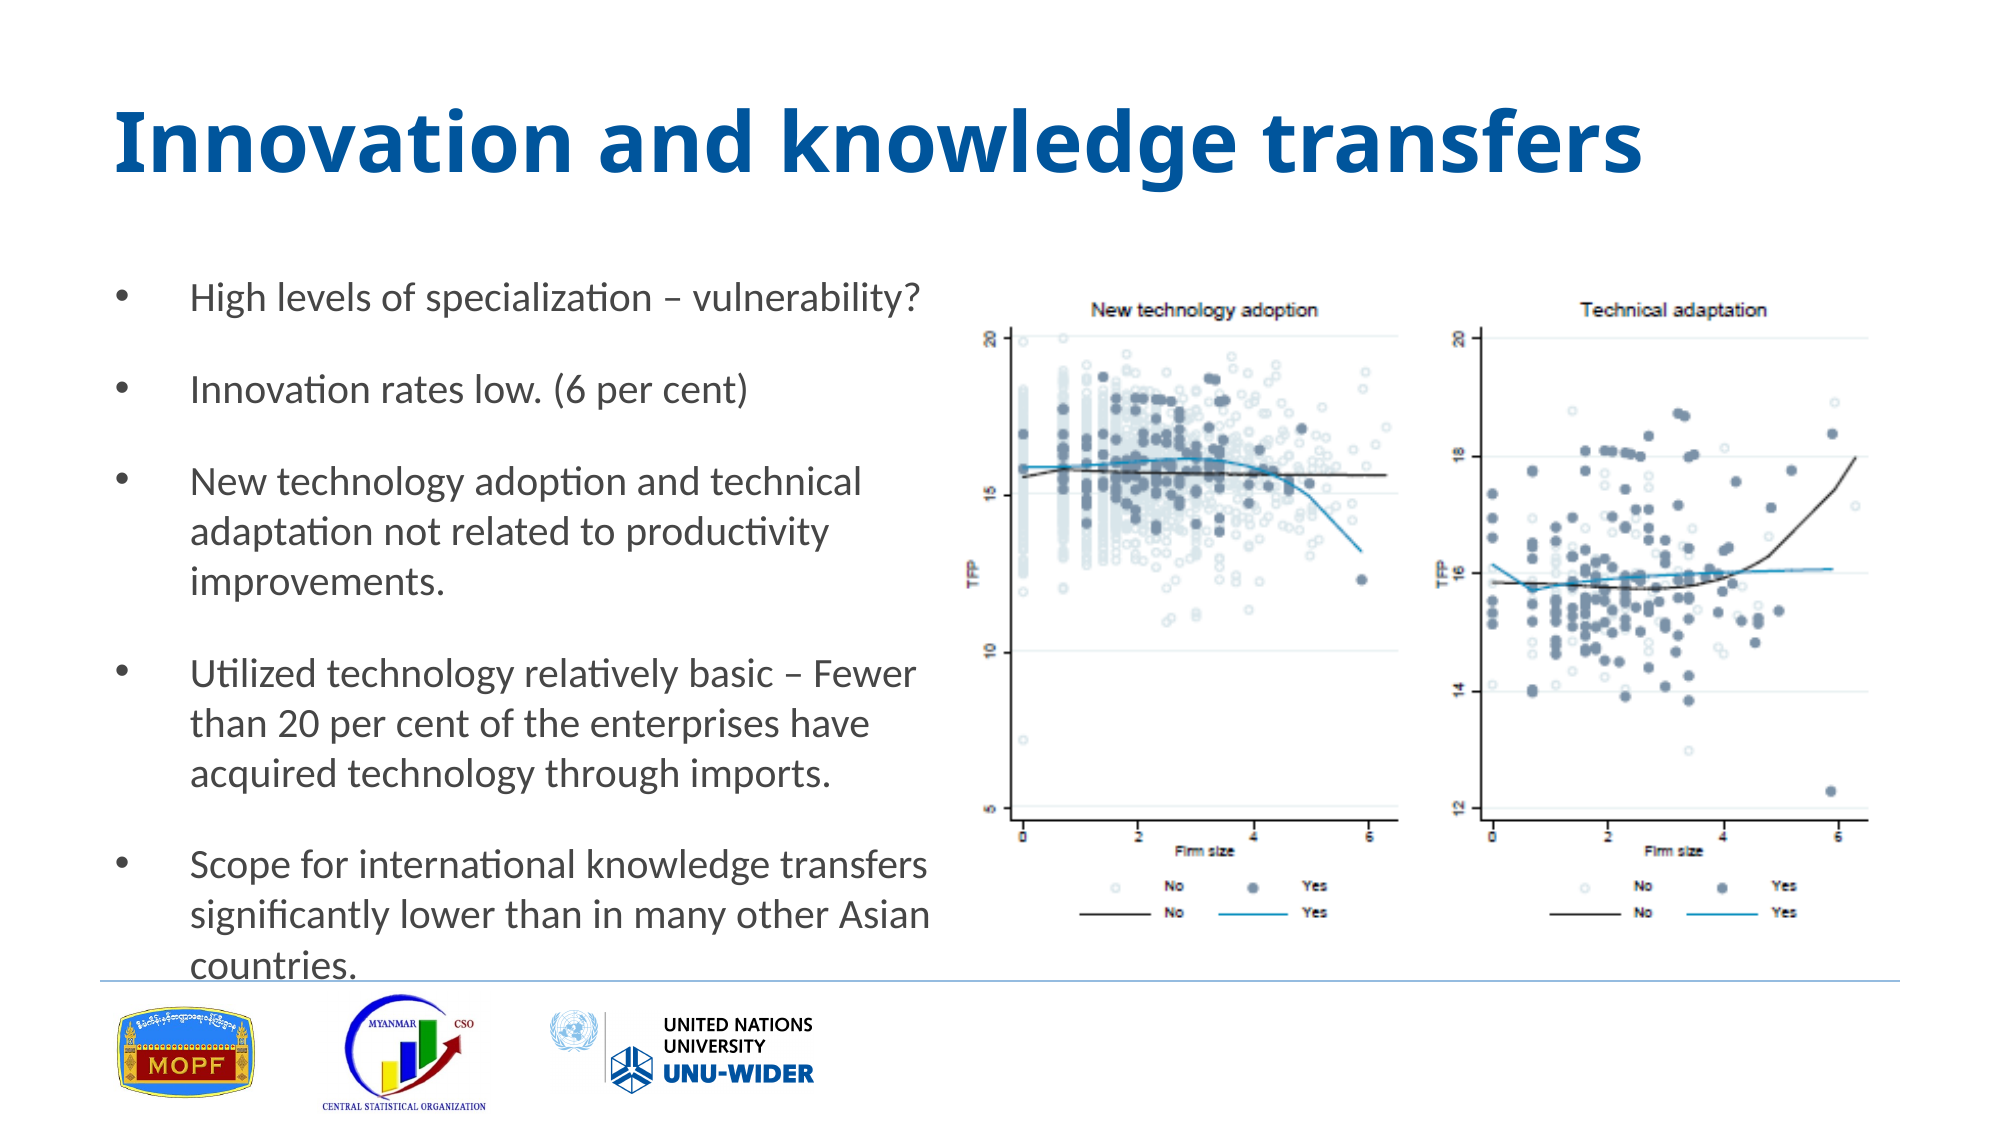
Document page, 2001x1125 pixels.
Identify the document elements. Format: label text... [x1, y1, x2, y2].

picture [550, 1010, 814, 1094]
title Innovation and knowledge transfers [99, 45, 1900, 233]
picture [941, 262, 1918, 966]
picture [113, 1005, 258, 1100]
picture [317, 1005, 491, 1114]
list High levels of specialization – vulnerability? Innovation rates low. (6 per cent) New technology adoption and technical adaptation not related to productivity improvements. Utilized technology relatively basic – Fewer than 20 per cent of the enterprises have acquired technology through imports. Scope for international knowledge transfers significantly lower than in many other Asian countries. [99, 262, 984, 1005]
